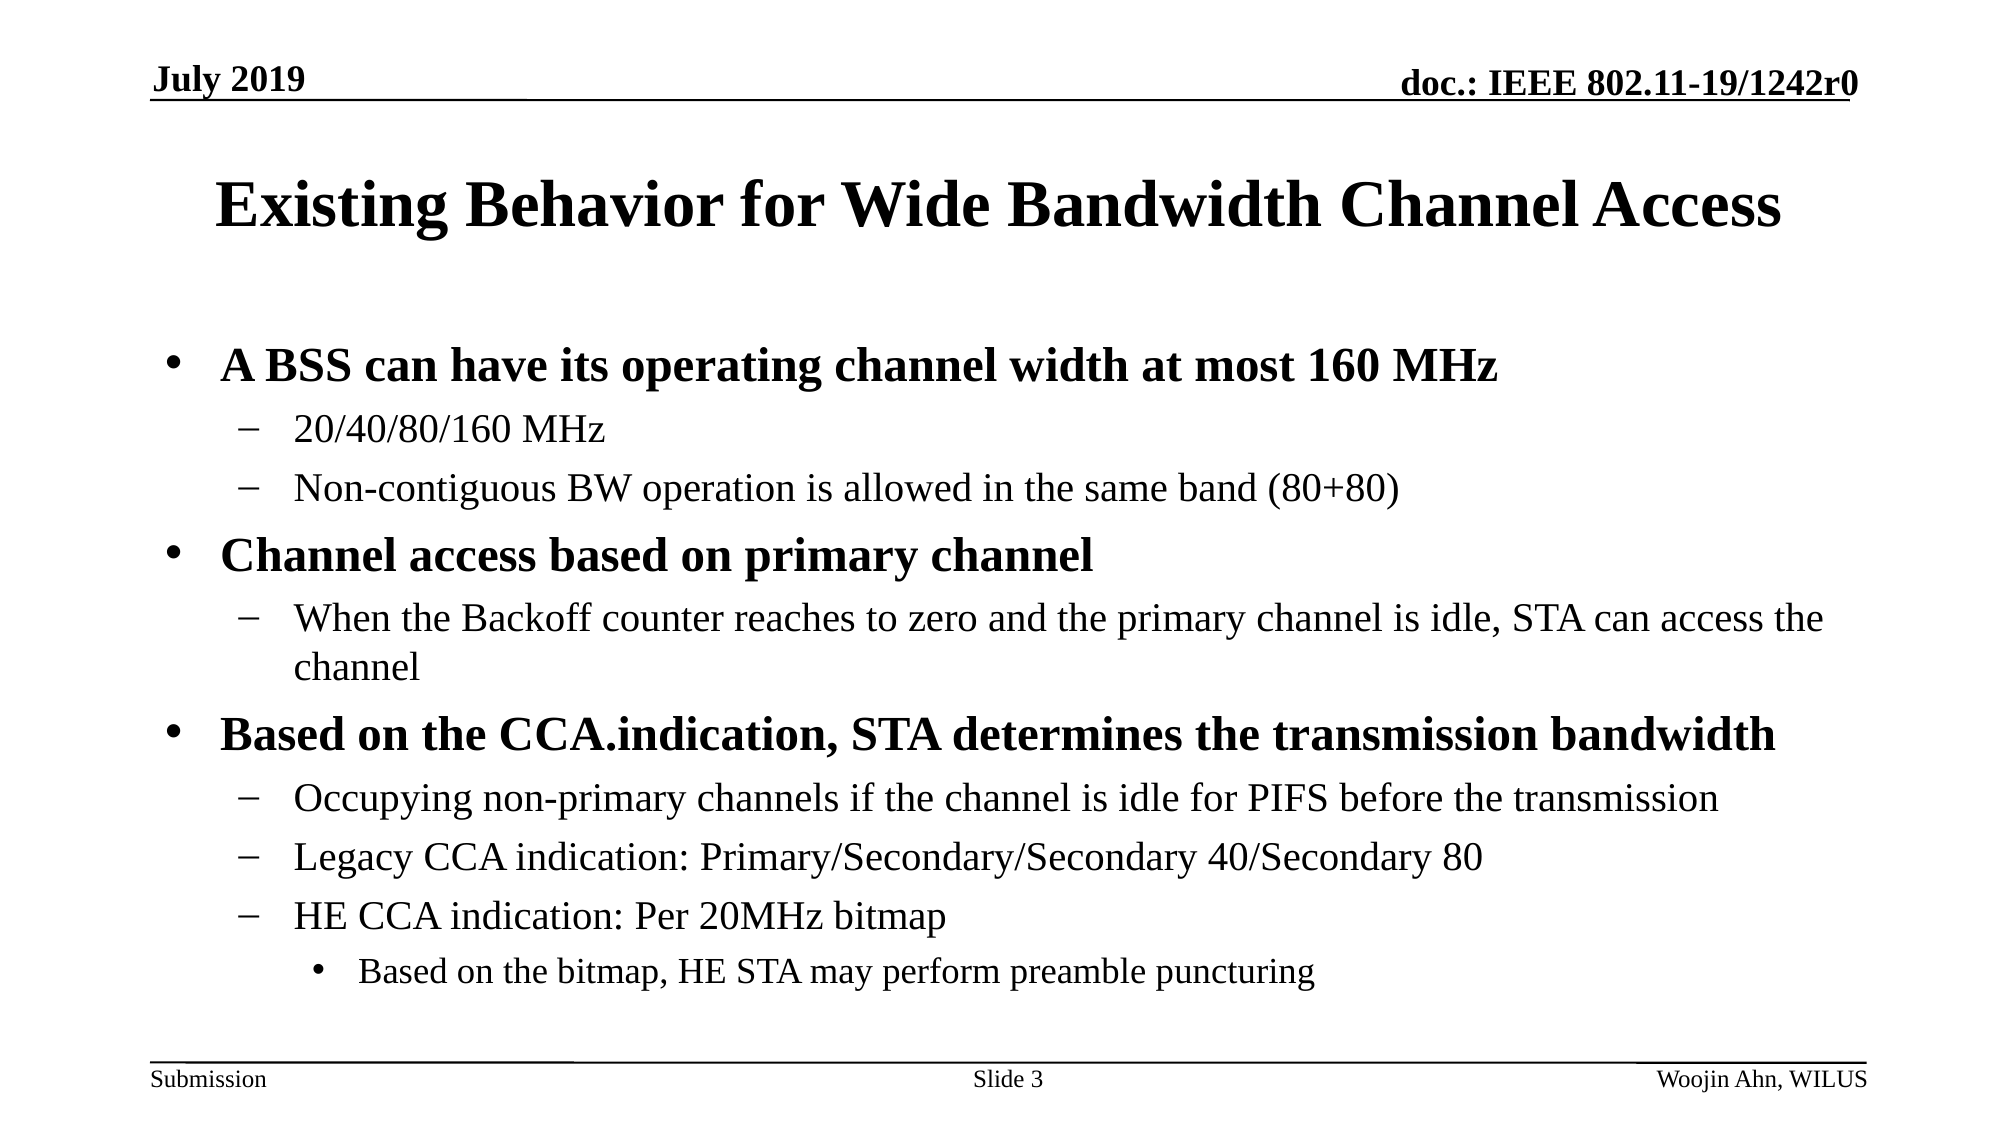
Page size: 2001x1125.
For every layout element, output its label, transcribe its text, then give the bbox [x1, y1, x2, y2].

title Existing Behavior for Wide Bandwidth Channel Access [149, 112, 1850, 288]
footer Woojin Ahn, WILUS [1171, 1061, 1869, 1093]
slide_number Slide 3 [950, 1061, 1067, 1123]
list A BSS can have its operating channel width at most 160 MHz 20/40/80/160 MHz Non-contiguous BW operation is allowed in the same band (80+80) Channel access based on primary channel When the Backoff counter reaches to zero and the primary channel is idle, STA can access the channel Based on the CCA.indication, STA determines the transmission bandwidth Occupying non-primary channels if the channel is idle for PIFS before the transmission Legacy CCA indication: Primary/Secondary/Secondary 40/Secondary 80 HE CCA indication: Per 20MHz bitmap Based on the bitmap, HE STA may perform preamble puncturing [149, 324, 1850, 1000]
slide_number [152, 54, 563, 100]
